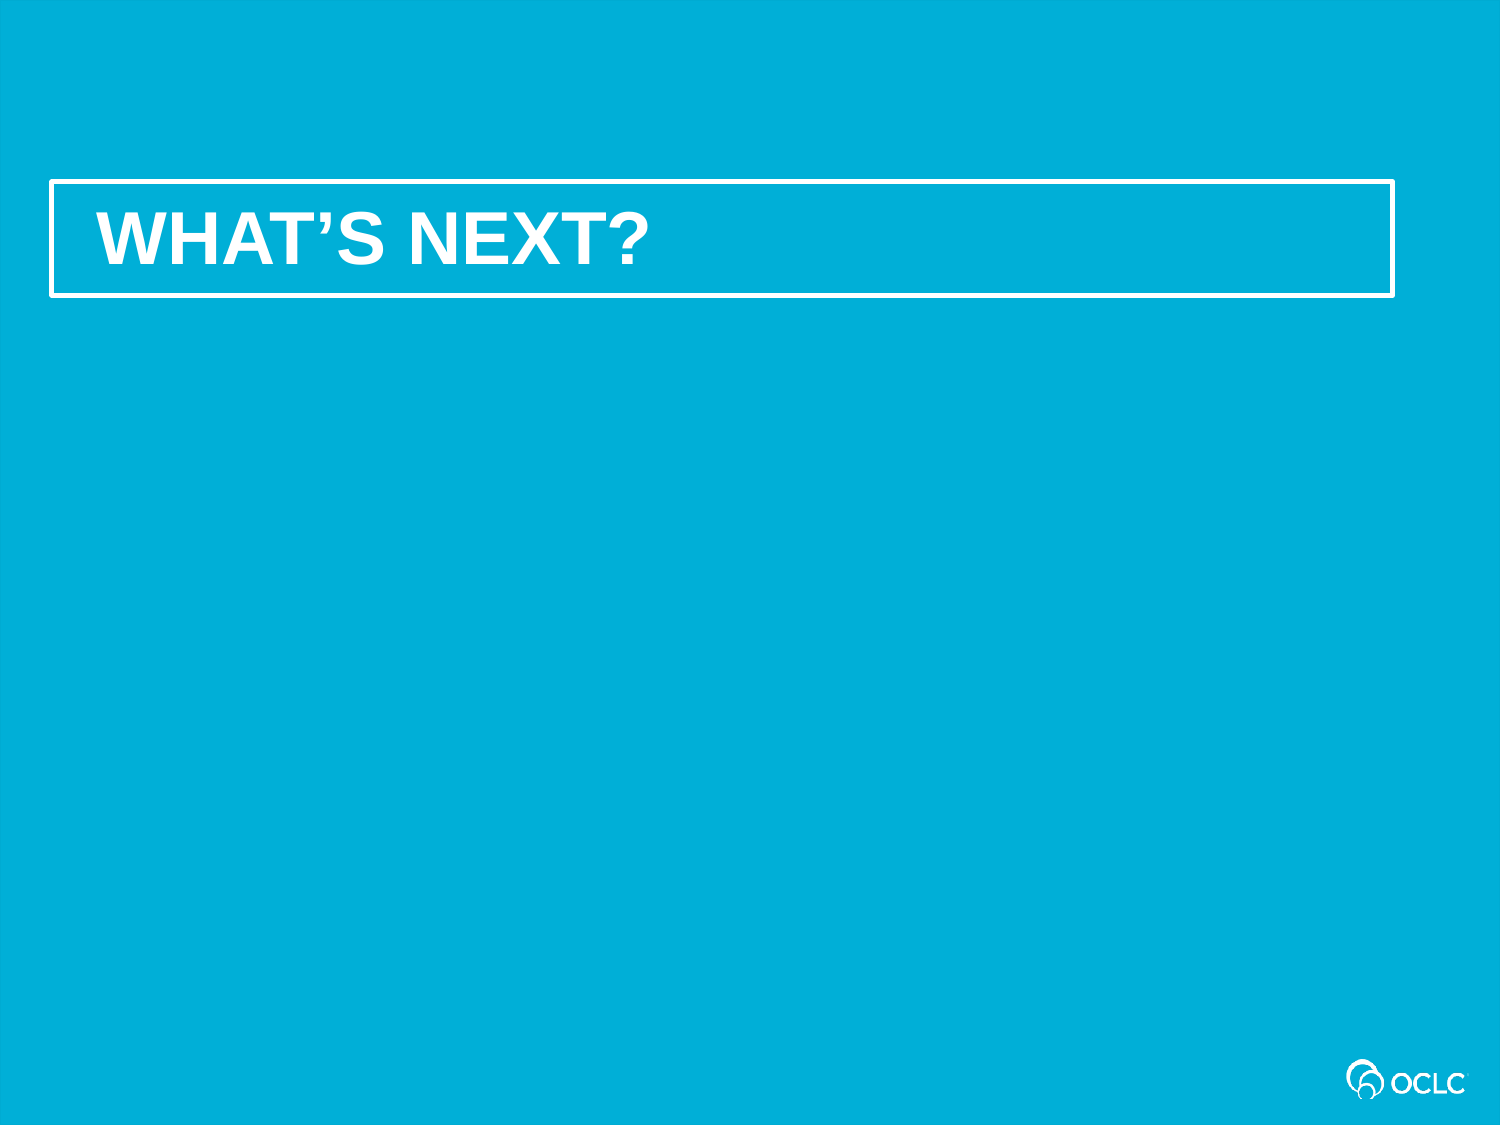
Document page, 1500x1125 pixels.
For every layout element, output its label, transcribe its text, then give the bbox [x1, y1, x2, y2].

list What’s next? [49, 179, 1395, 298]
